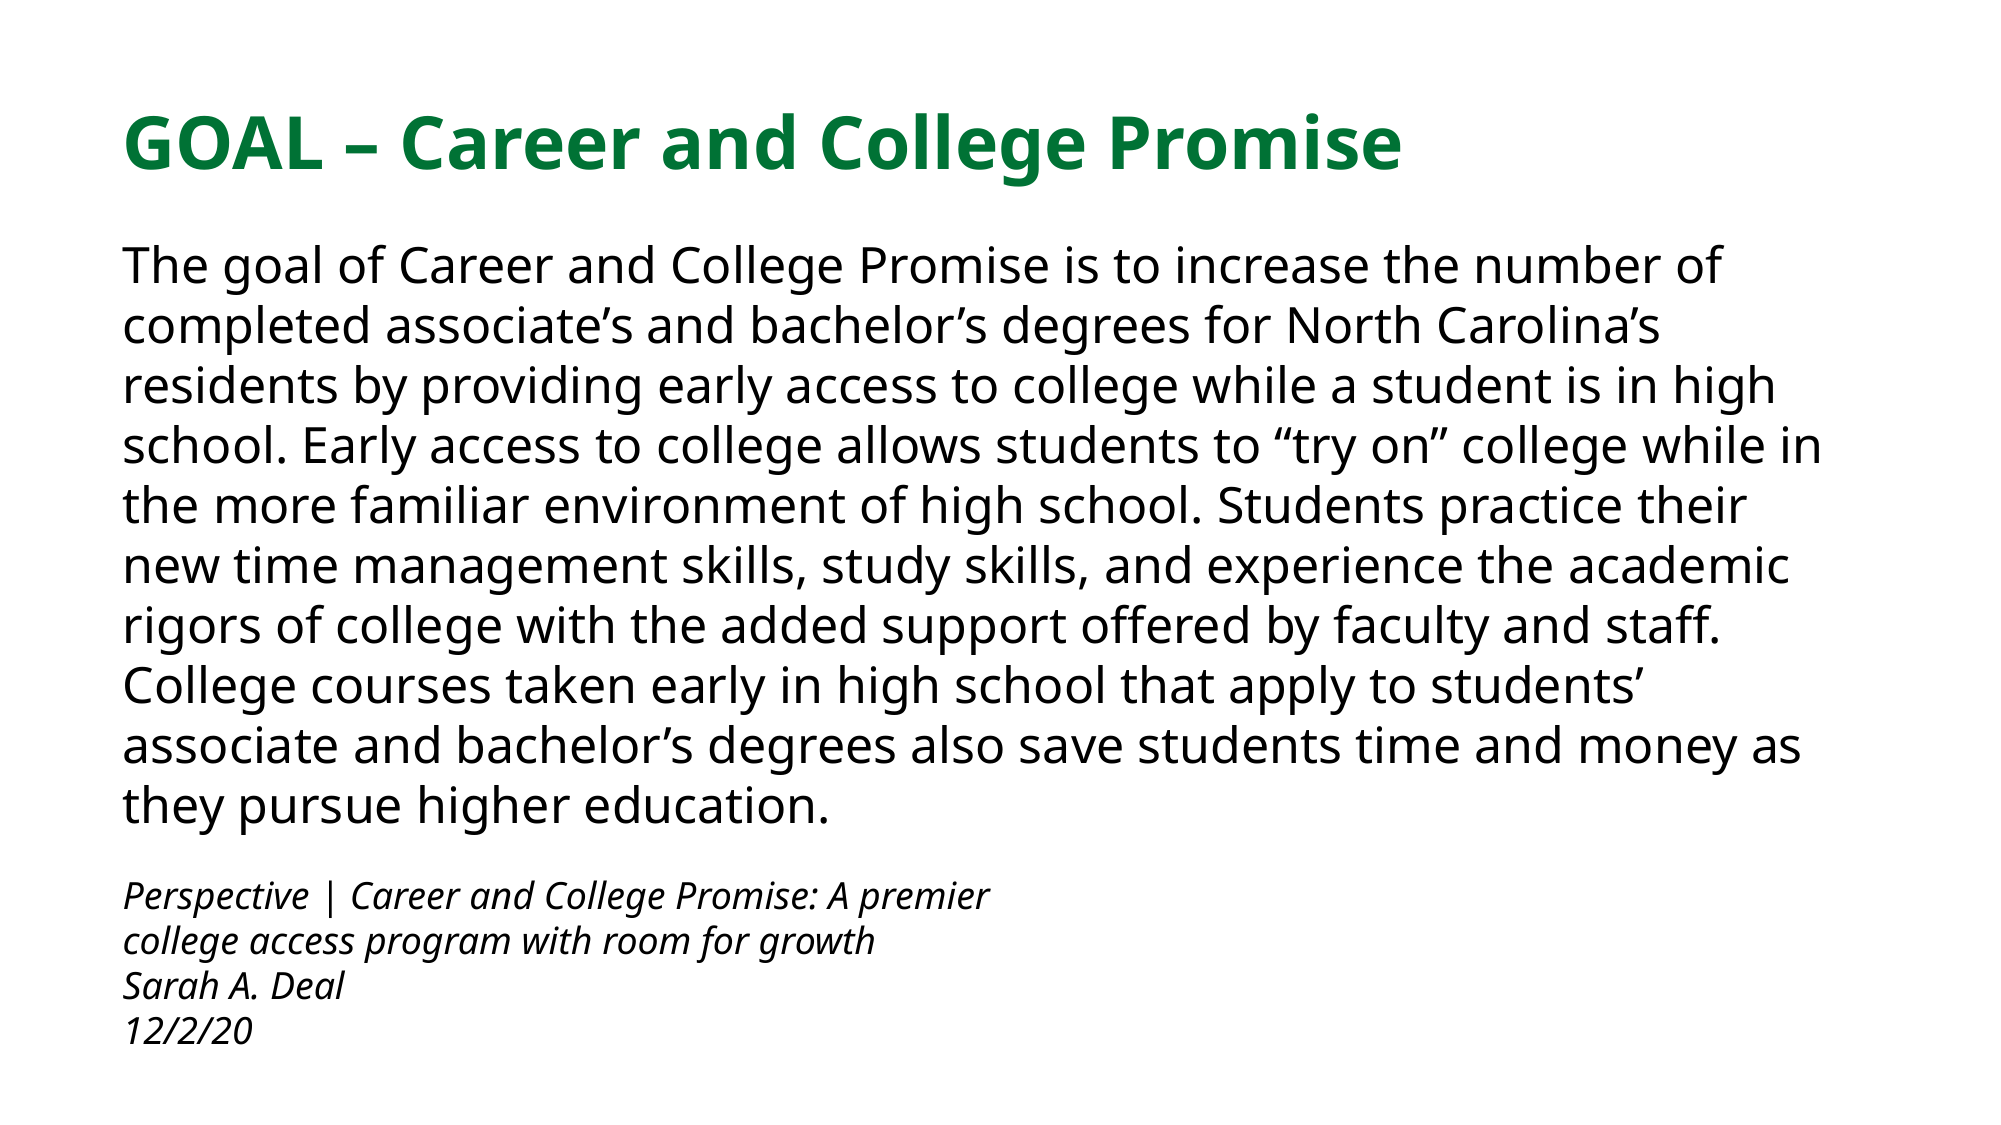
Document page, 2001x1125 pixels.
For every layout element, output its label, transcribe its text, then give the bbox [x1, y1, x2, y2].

text_box The goal of Career and College Promise is to increase the number of completed associate’s and bachelor’s degrees for North Carolina’s residents by providing early access to college while a student is in high school. Early access to college allows students to “try on” college while in the more familiar environment of high school. Students practice their new time management skills, study skills, and experience the academic rigors of college with the added support offered by faculty and staff. College courses taken early in high school that apply to students’ associate and bachelor’s degrees also save students time and money as they pursue higher education. [107, 226, 1867, 842]
text_box GOAL – Career and College Promise [107, 54, 1580, 226]
text_box Perspective | Career and College Promise: A premier college access program with room for growth Sarah A. Deal 12/2/20 [107, 864, 1125, 1060]
